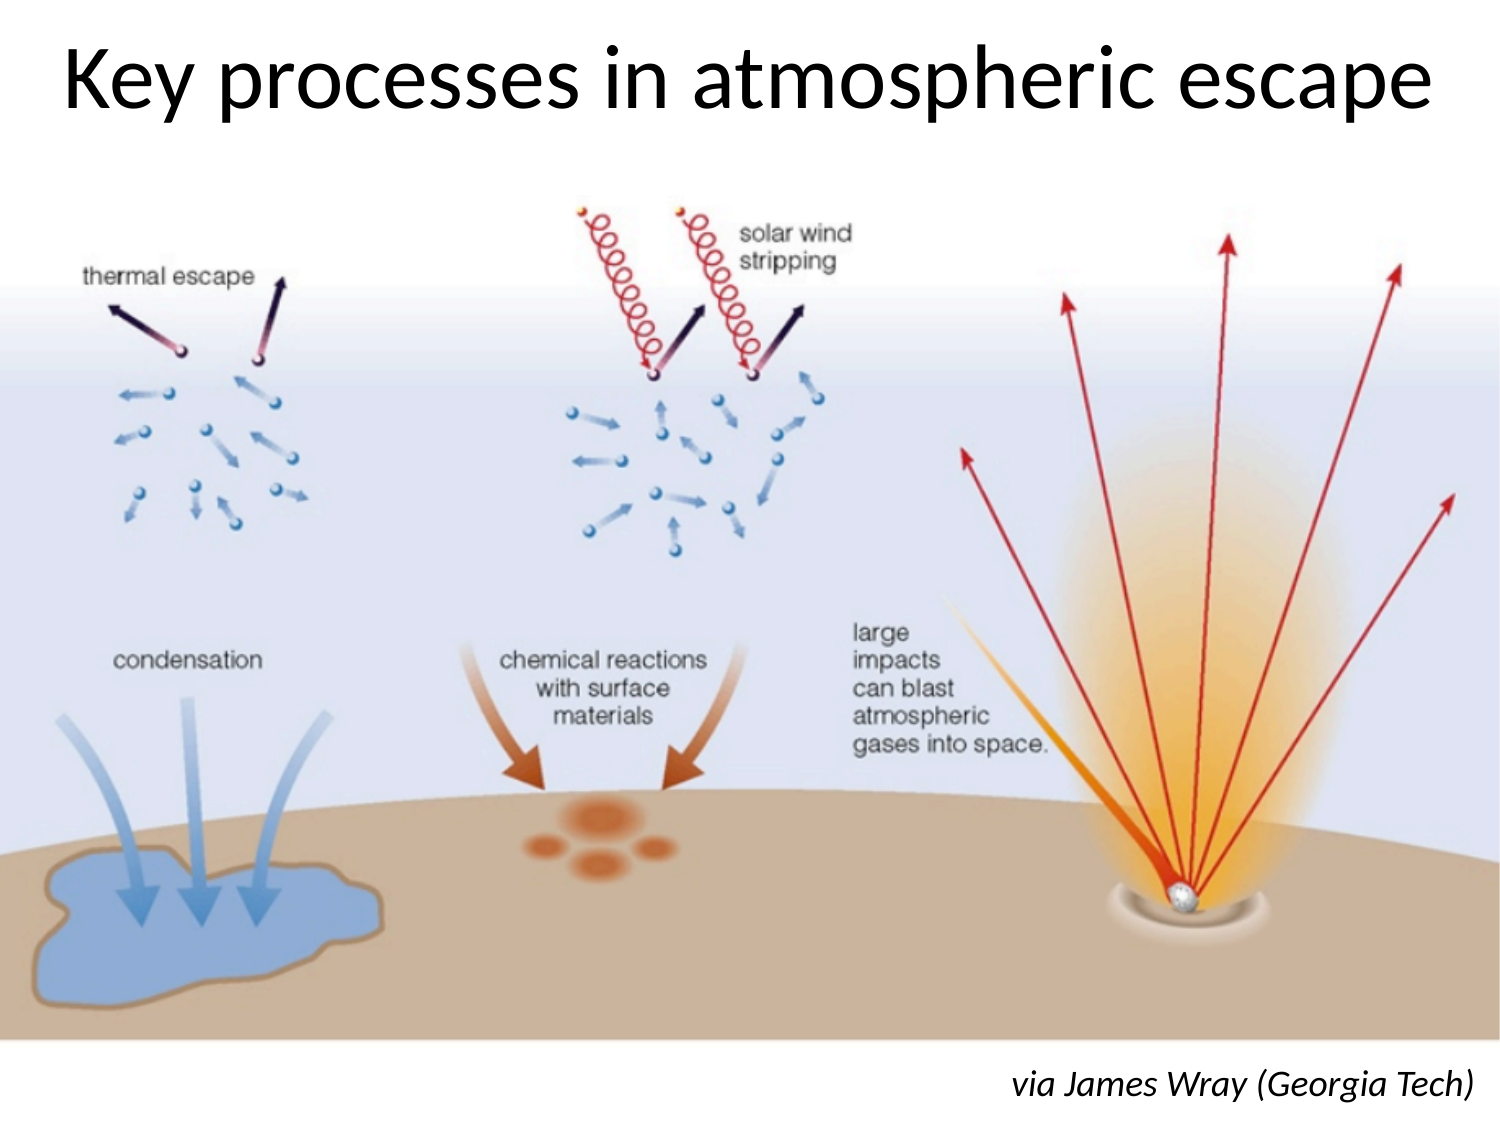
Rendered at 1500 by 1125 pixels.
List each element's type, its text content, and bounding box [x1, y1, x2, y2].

title Key processes in atmospheric escape [0, 0, 1500, 101]
text_box via James Wray (Georgia Tech) [996, 1062, 1491, 1112]
picture [0, 102, 1500, 1053]
